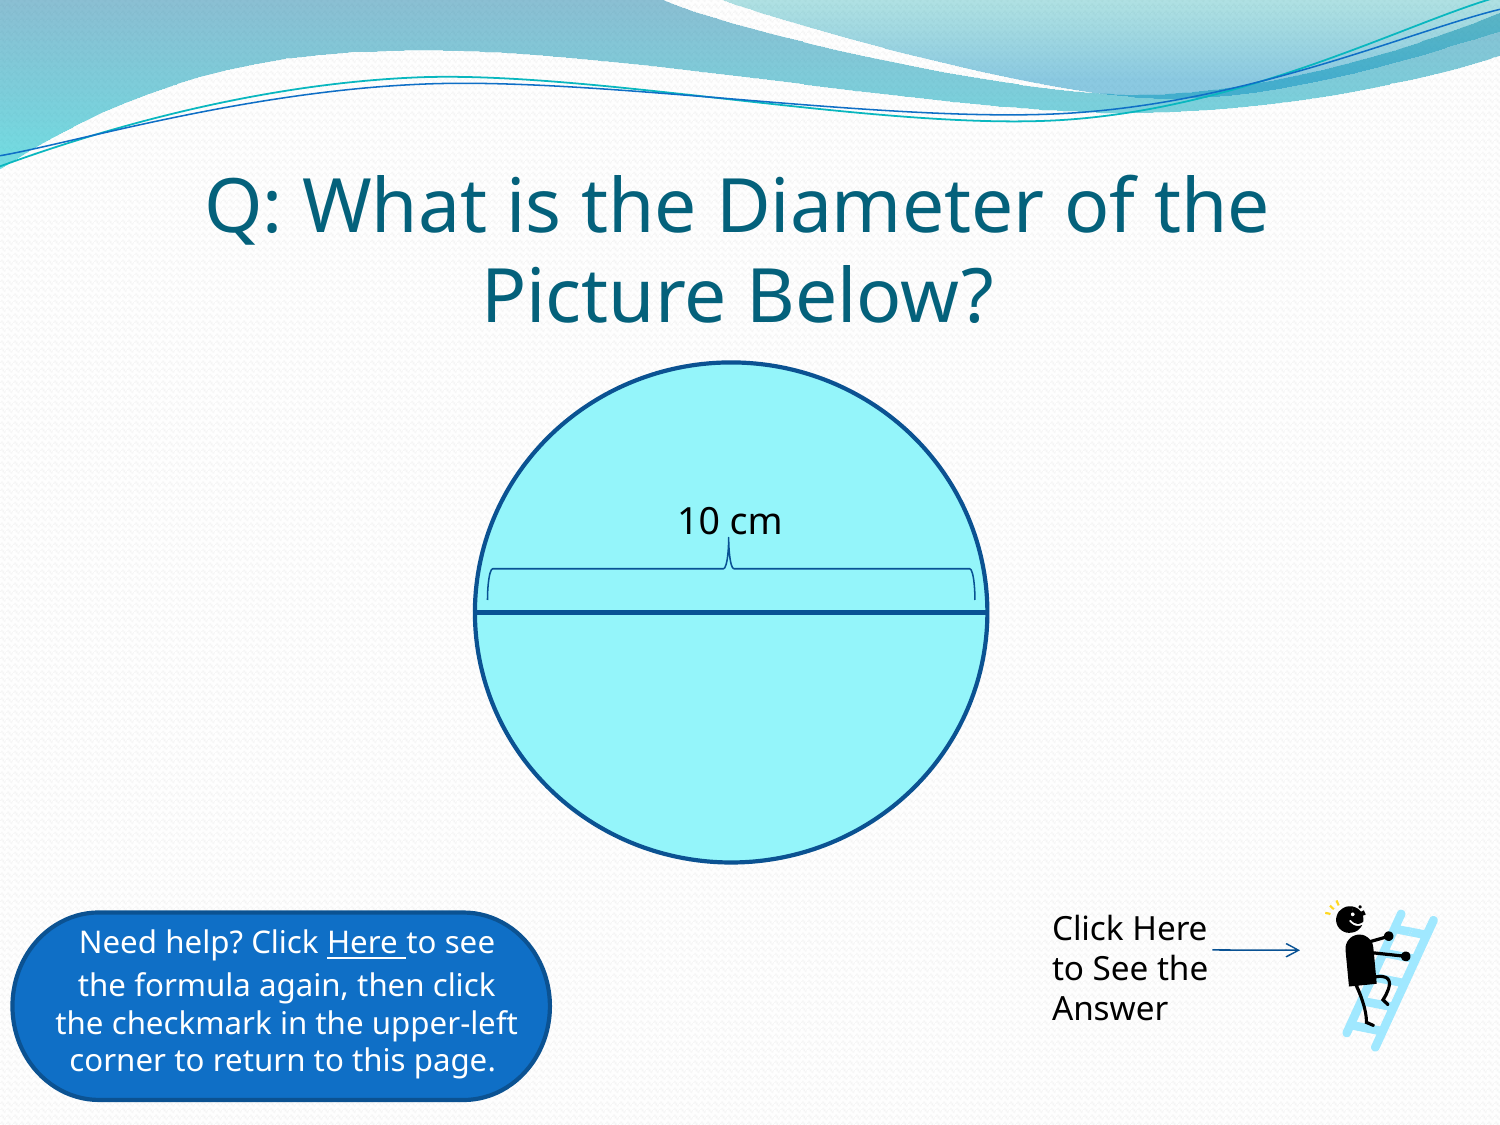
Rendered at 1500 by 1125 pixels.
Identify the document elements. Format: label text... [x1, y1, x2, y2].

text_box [12, 912, 551, 1101]
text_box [474, 362, 988, 863]
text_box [1037, 899, 1301, 1037]
picture [1324, 899, 1439, 1053]
title Q: What is the Diameter of the Picture Below? [137, 149, 1338, 338]
